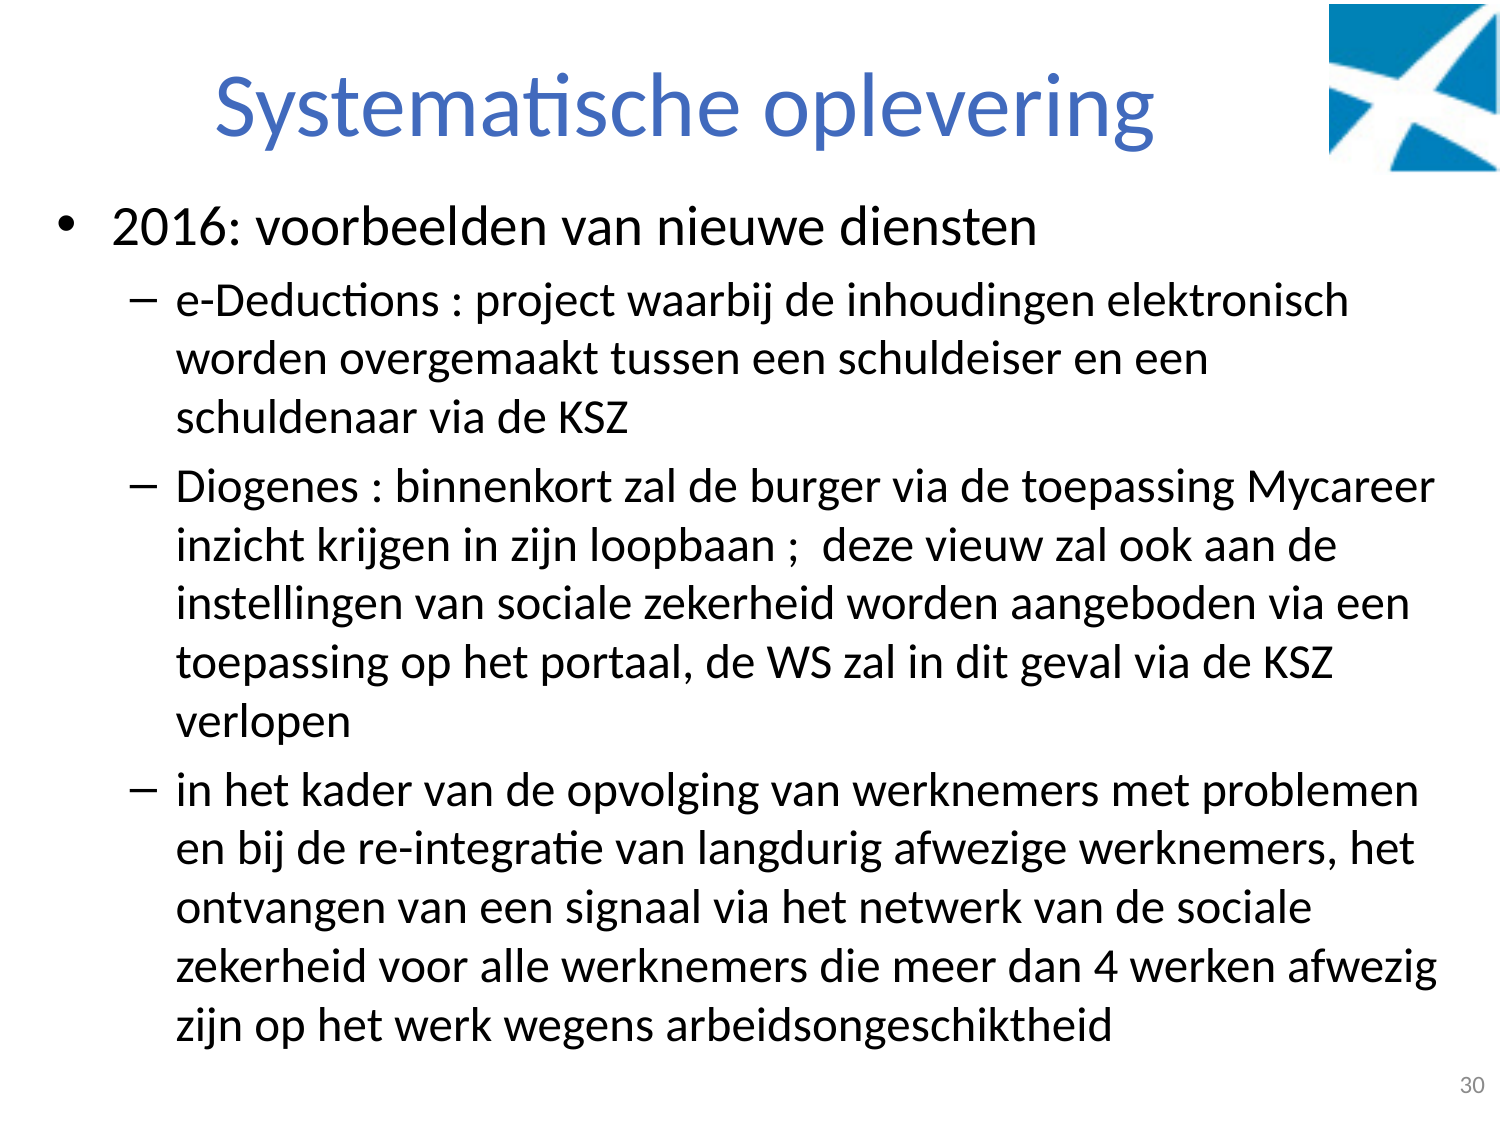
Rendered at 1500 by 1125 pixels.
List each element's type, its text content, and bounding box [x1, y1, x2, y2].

slide_number 30 [1376, 1062, 1500, 1106]
title Systematische oplevering [41, 20, 1330, 178]
list 2016: voorbeelden van nieuwe diensten e-Deductions : project waarbij de inhoudingen elektronisch worden overgemaakt tussen een schuldeiser en een schuldenaar via de KSZ Diogenes : binnenkort zal de burger via de toepassing Mycareer inzicht krijgen in zijn loopbaan ; deze vieuw zal ook aan de instellingen van sociale zekerheid worden aangeboden via een toepassing op het portaal, de WS zal in dit geval via de KSZ verlopen in het kader van de opvolging van werknemers met problemen en bij de re-integratie van langdurig afwezige werknemers, het ontvangen van een signaal via het netwerk van de sociale zekerheid voor alle werknemers die meer dan 4 werken afwezig zijn op het werk wegens arbeidsongeschiktheid [41, 181, 1459, 1072]
picture [1330, 4, 1500, 175]
